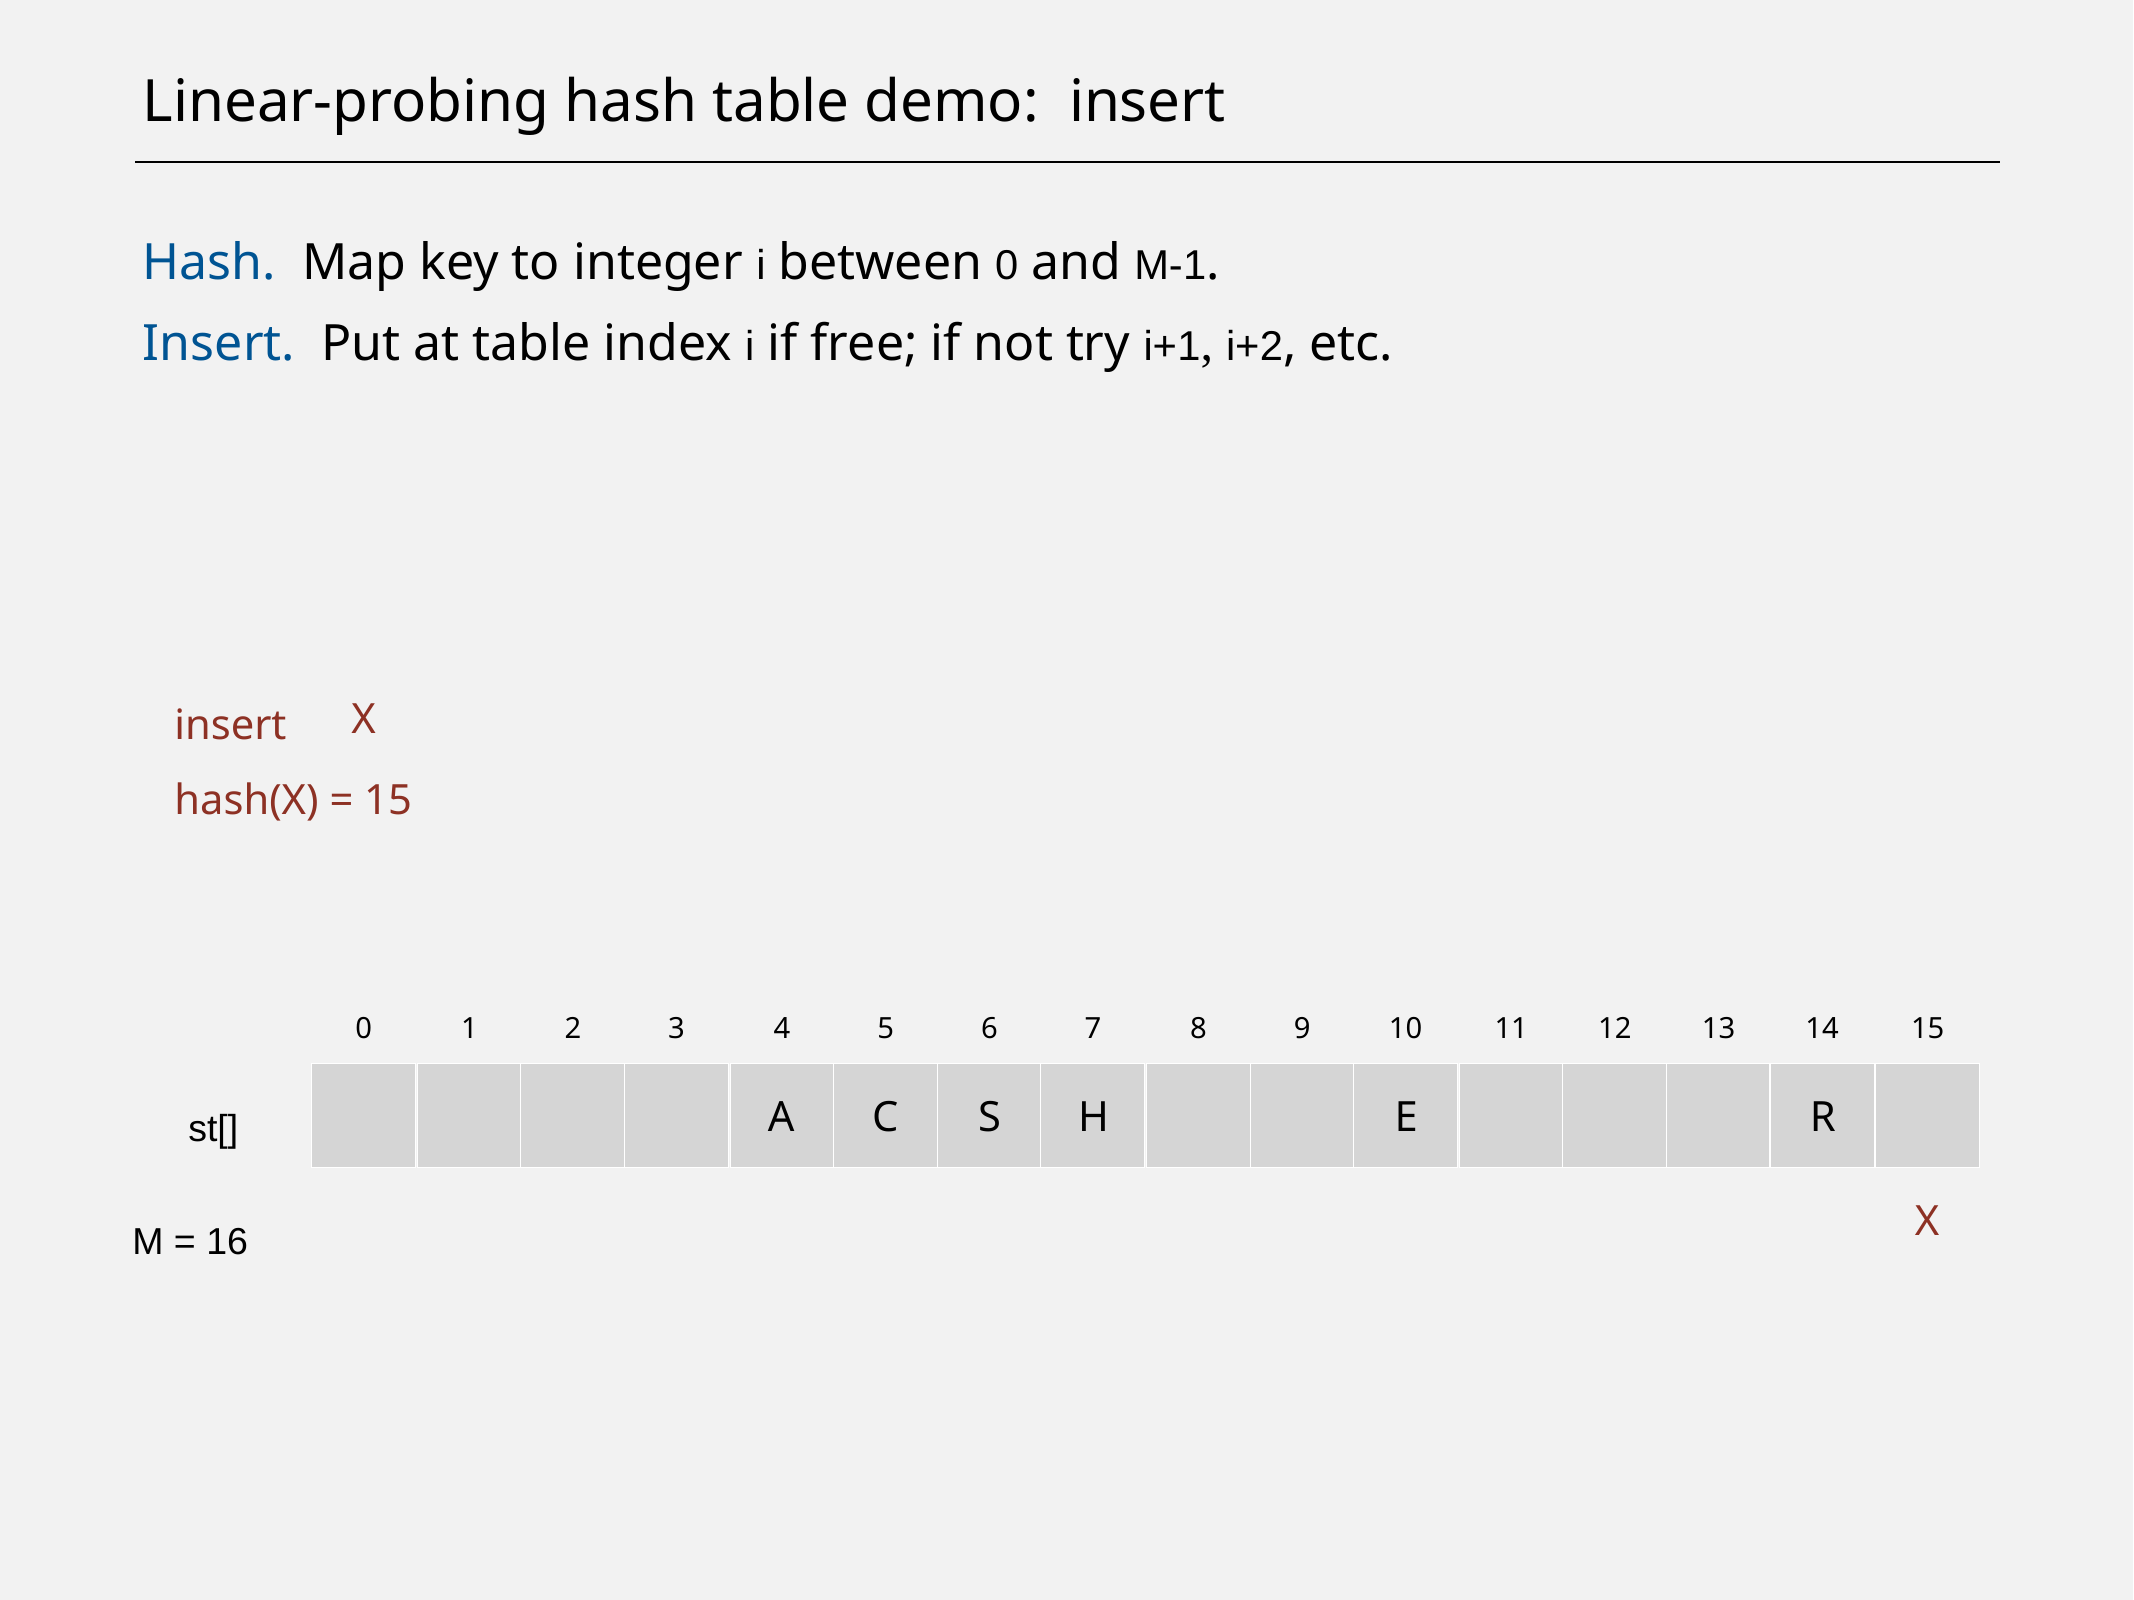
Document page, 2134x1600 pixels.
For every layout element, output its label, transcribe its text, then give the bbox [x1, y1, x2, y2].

text_box [624, 1063, 729, 1168]
text_box 10 [1353, 991, 1458, 1063]
list Hash. Map key to integer i between 0 and M-1. Insert. Put at table index i if free; if not try i+1, i+2, etc. [132, 207, 2001, 1543]
text_box R [1770, 1062, 1875, 1167]
text_box A [729, 1062, 833, 1167]
text_box [1562, 1063, 1666, 1168]
text_box [1250, 1063, 1353, 1168]
text_box [417, 1063, 520, 1168]
text_box 0 [311, 991, 416, 1063]
text_box E [1354, 1062, 1459, 1167]
text_box [520, 1063, 624, 1168]
text_box 3 [624, 991, 729, 1063]
text_box S [938, 1062, 1041, 1167]
text_box M = 16 [105, 1200, 275, 1284]
text_box C [833, 1062, 938, 1167]
text_box 5 [833, 991, 937, 1062]
text_box 9 [1250, 991, 1353, 1063]
text_box [1459, 1063, 1562, 1168]
text_box [1666, 1063, 1770, 1168]
text_box X [311, 664, 416, 769]
text_box [1875, 1063, 1980, 1166]
text_box 12 [1562, 991, 1666, 1063]
title Linear-probing hash table demo: insert [132, 0, 2001, 134]
text_box 14 [1770, 991, 1875, 1062]
text_box insert hash(X) = 15 [156, 664, 431, 832]
text_box 13 [1666, 991, 1770, 1063]
text_box H [1041, 1062, 1146, 1167]
text_box 8 [1146, 991, 1250, 1063]
text_box st[] [151, 1086, 276, 1146]
text_box 4 [730, 991, 833, 1062]
text_box 6 [937, 991, 1040, 1062]
text_box 2 [520, 991, 624, 1063]
text_box 7 [1040, 991, 1145, 1062]
text_box 1 [417, 991, 520, 1063]
text_box X [1874, 1166, 1980, 1271]
text_box [311, 1063, 416, 1168]
text_box [1146, 1063, 1250, 1168]
text_box 11 [1459, 991, 1562, 1063]
text_box 15 [1875, 991, 1980, 1063]
